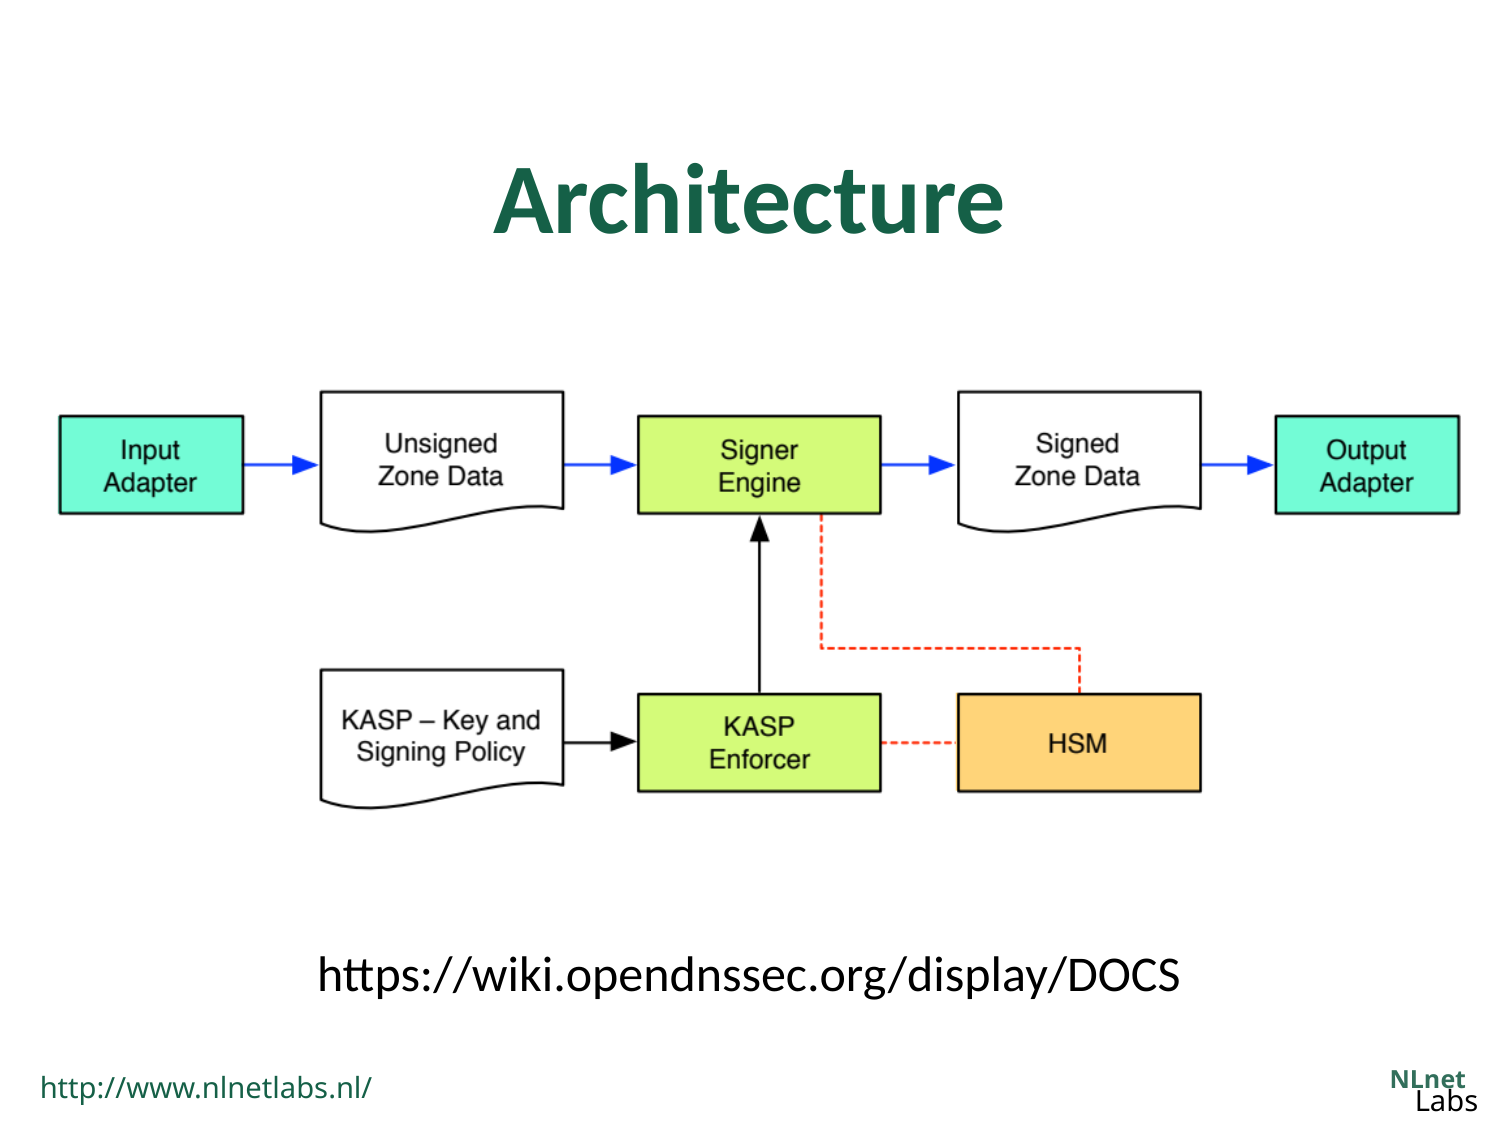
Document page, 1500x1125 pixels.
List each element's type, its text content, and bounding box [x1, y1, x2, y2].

picture [49, 372, 1468, 827]
text_box https://wiki.opendnssec.org/display/DOCS [302, 934, 1196, 1010]
title Architecture [112, 99, 1388, 288]
